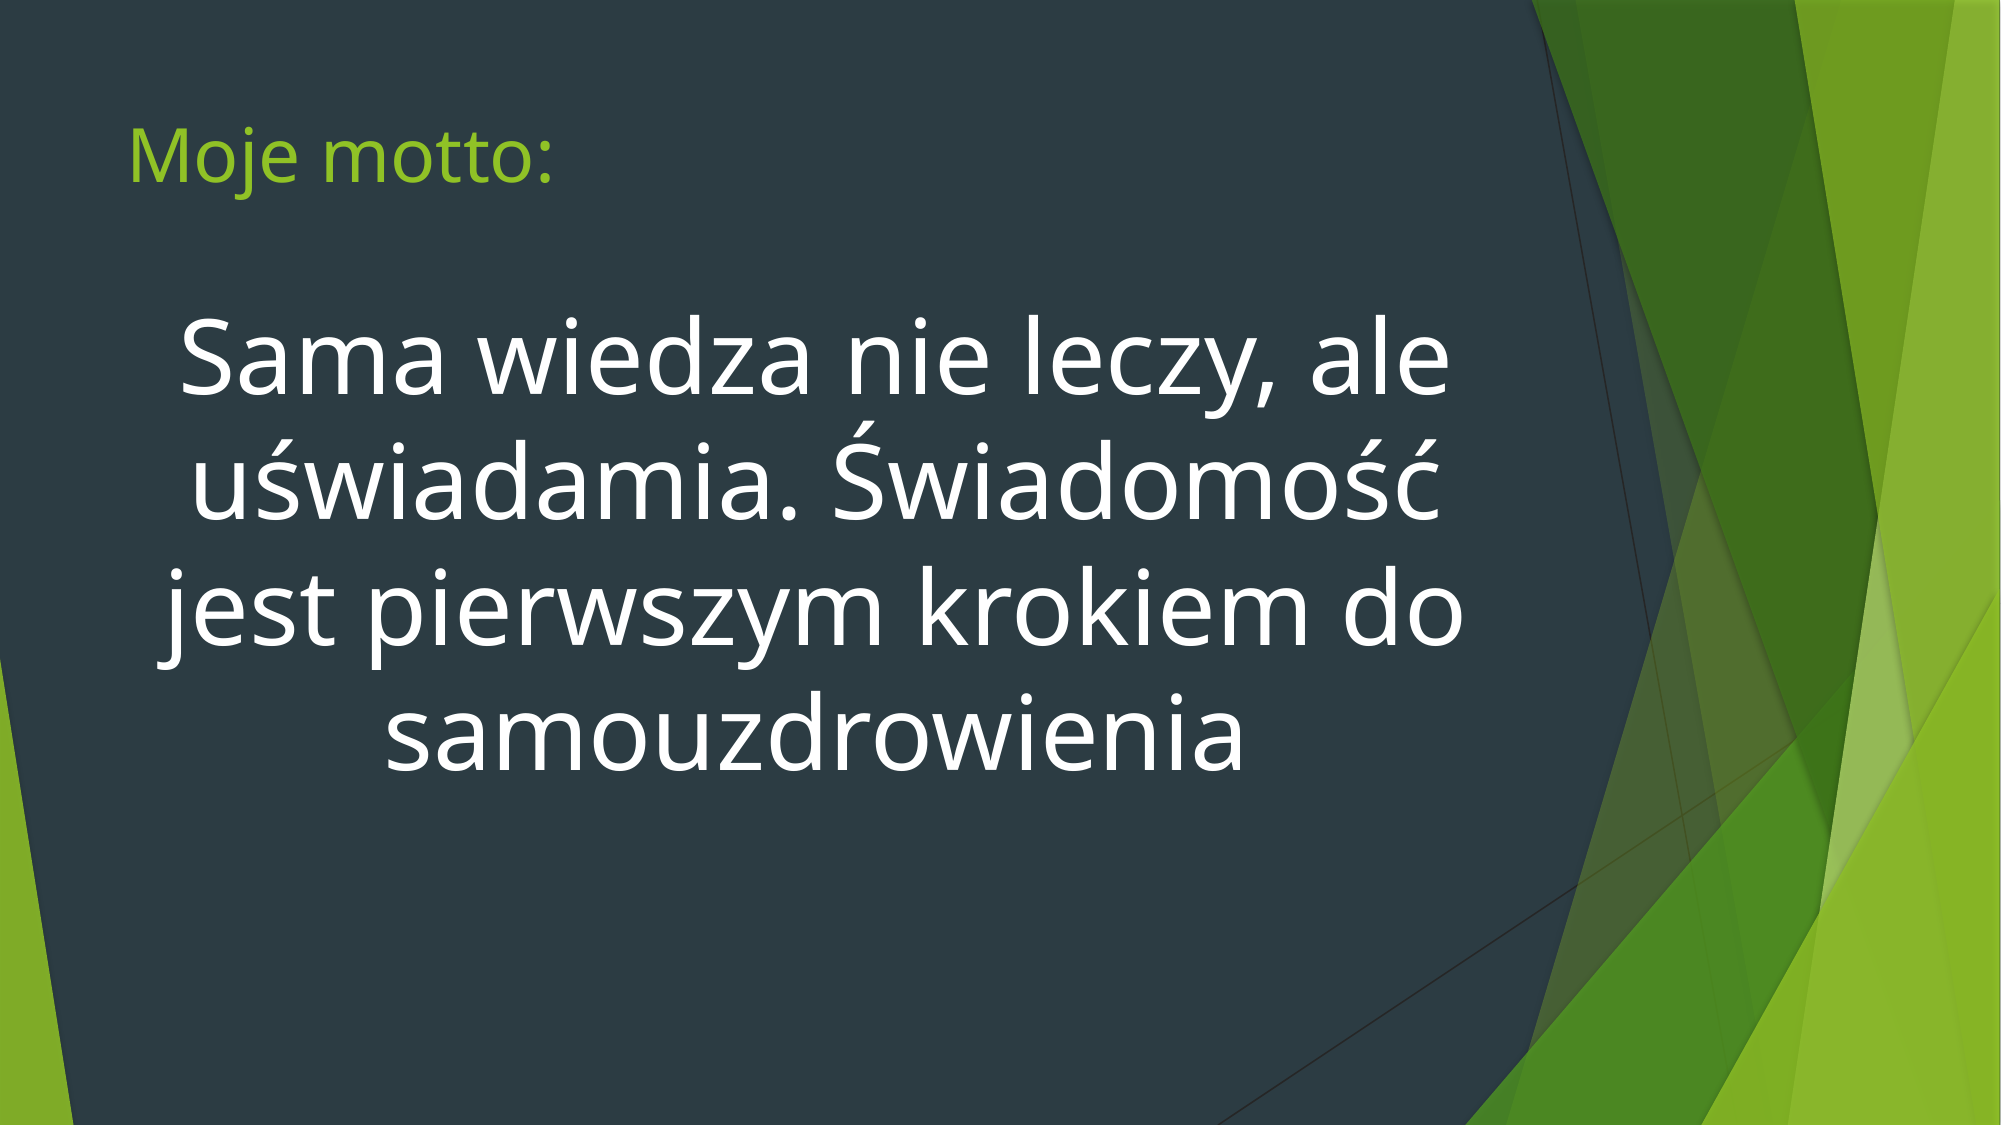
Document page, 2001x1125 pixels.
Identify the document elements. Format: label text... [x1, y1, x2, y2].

title Moje motto: [111, 99, 1522, 283]
list Sama wiedza nie leczy, ale uświadamia. Świadomość jest pierwszym krokiem do samouzdrowienia [111, 283, 1522, 992]
